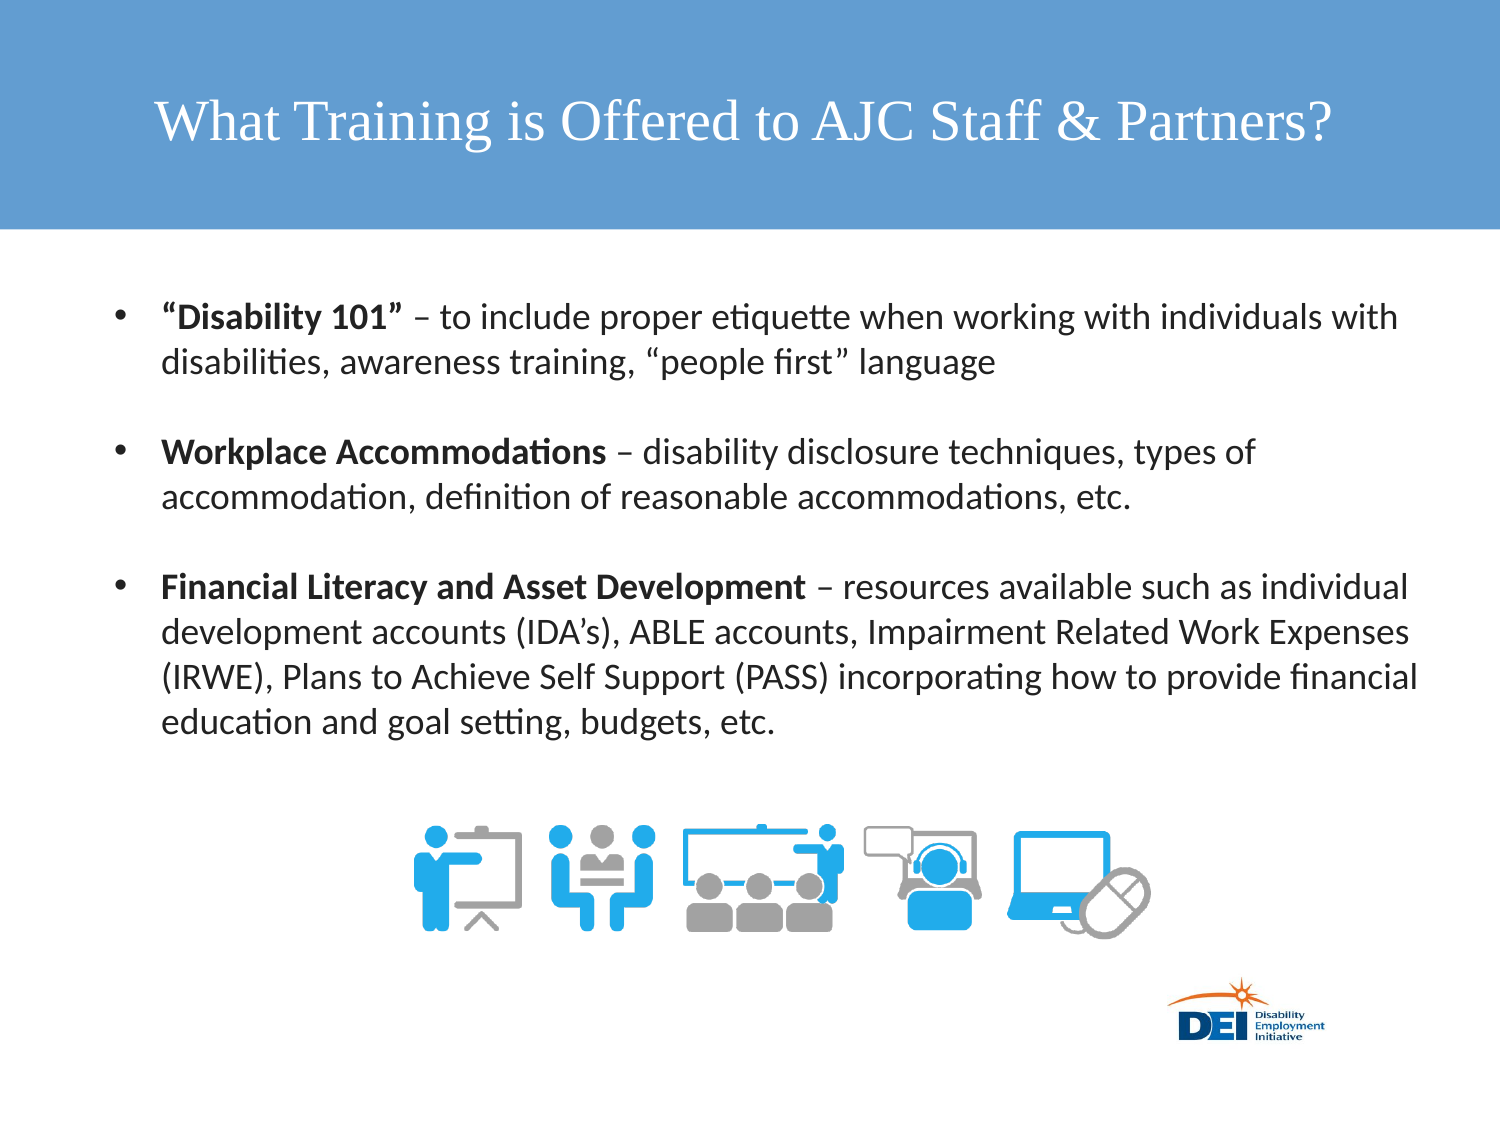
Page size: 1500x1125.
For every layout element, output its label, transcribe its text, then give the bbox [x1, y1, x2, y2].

text_box “Disability 101” – to include proper etiquette when working with individuals with disabilities, awareness training, “people first” language Workplace Accommodations – disability disclosure techniques, types of accommodation, definition of reasonable accommodations, etc. Financial Literacy and Asset Development – resources available such as individual development accounts (IDA’s), ABLE accounts, Impairment Related Work Expenses (IRWE), Plans to Achieve Self Support (PASS) incorporating how to provide financial education and goal setting, budgets, etc. [99, 284, 1459, 795]
text_box What Training is Offered to AJC Staff & Partners? [99, 74, 1389, 160]
picture [396, 756, 1162, 1012]
picture [1167, 968, 1333, 1057]
